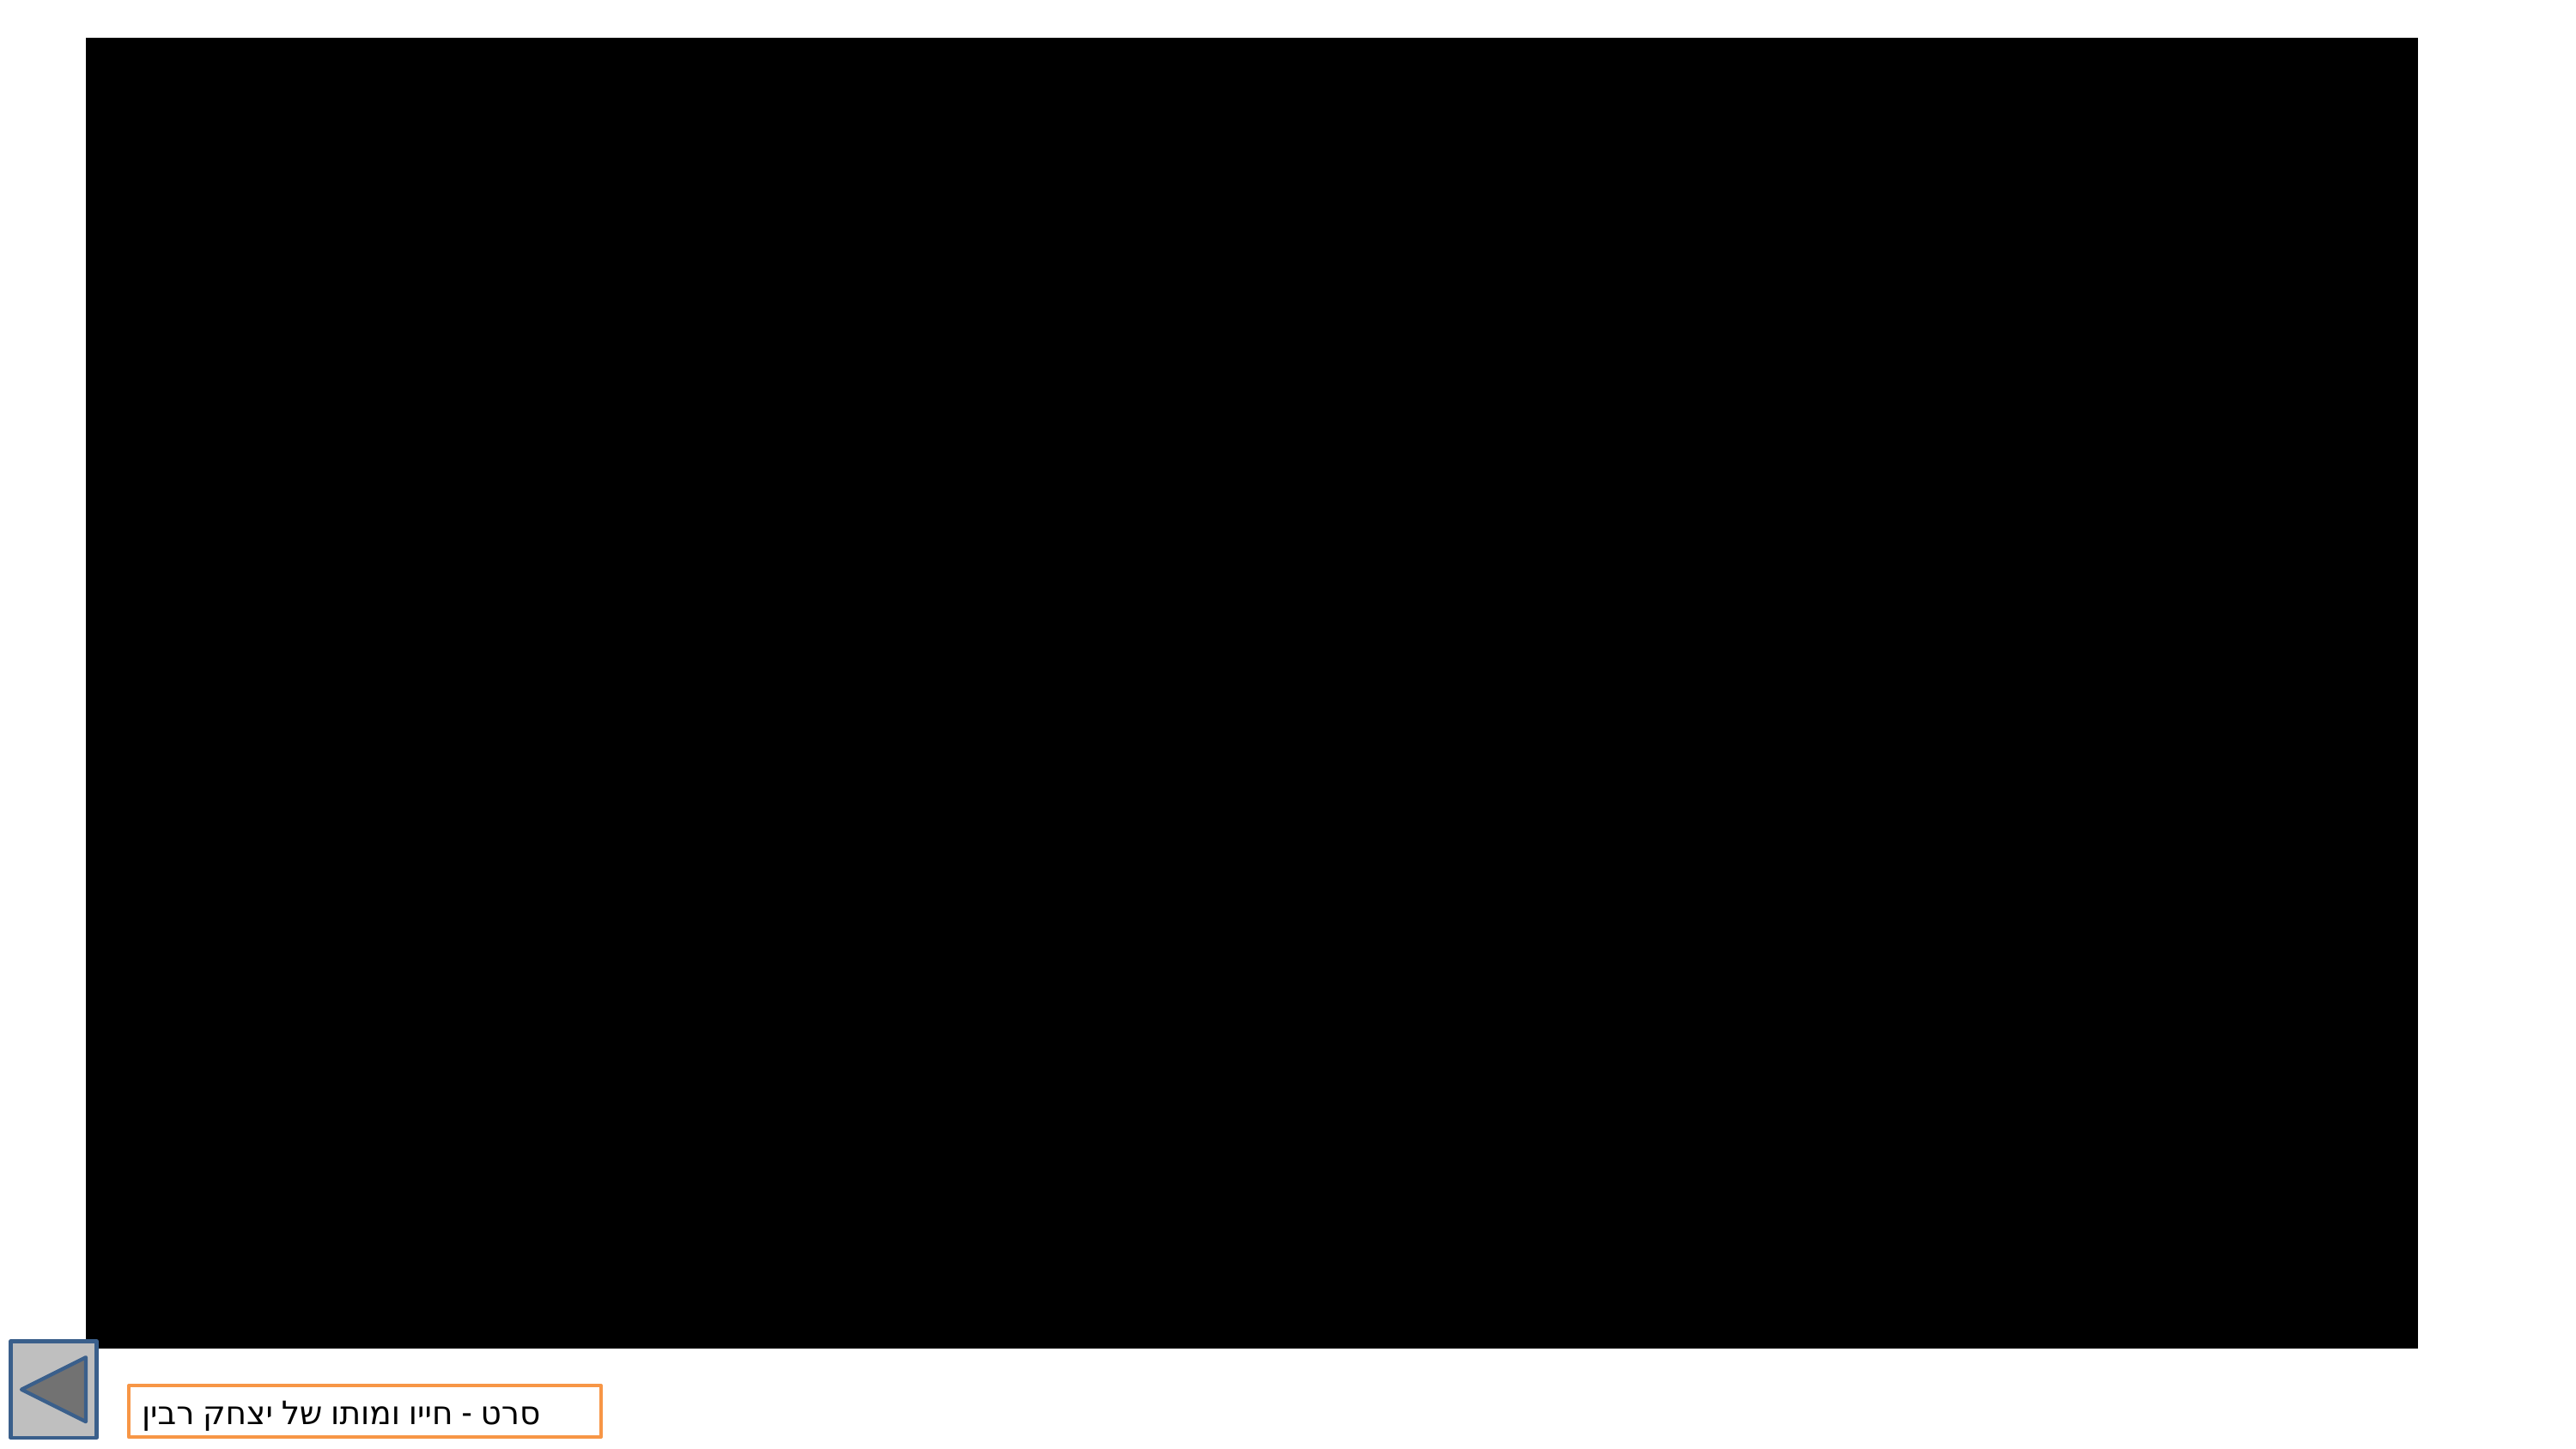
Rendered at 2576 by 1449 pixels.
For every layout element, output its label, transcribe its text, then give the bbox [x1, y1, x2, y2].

text_box [9, 1339, 99, 1440]
text_box סרט - חייו ומותו של יצחק רבין [127, 1384, 603, 1439]
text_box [85, 37, 2419, 1349]
